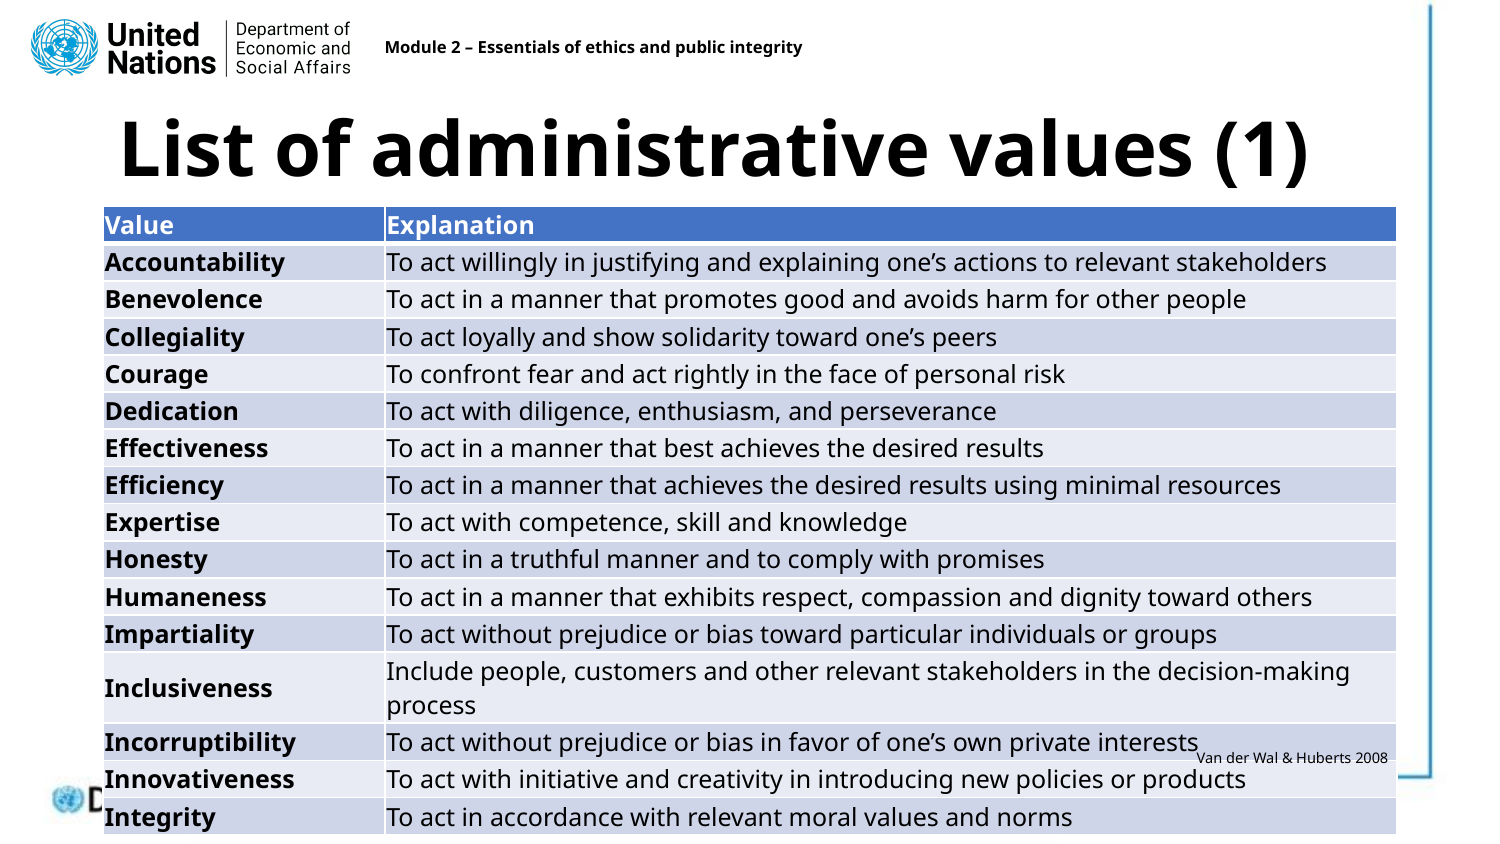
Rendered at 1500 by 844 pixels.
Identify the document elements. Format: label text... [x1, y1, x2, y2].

table_cell Effectiveness [104, 430, 384, 466]
table_cell To confront fear and act rightly in the face of personal risk [386, 356, 1396, 391]
table_cell Include people, customers and other relevant stakeholders in the decision-making process [386, 653, 1396, 722]
title List of administrative values (1) [103, 95, 1397, 208]
table_cell Dedication [104, 393, 384, 428]
table_cell Incorruptibility [104, 724, 384, 760]
table_cell To act willingly in justifying and explaining one’s actions to relevant stakeholders [386, 246, 1396, 280]
table_cell To act in accordance with relevant moral values and norms [386, 798, 1396, 834]
table_cell To act with diligence, enthusiasm, and perseverance [386, 393, 1396, 428]
slide_number 27 [1059, 782, 1397, 827]
table_cell Humaneness [104, 579, 384, 614]
table_cell Expertise [104, 504, 384, 540]
table_cell Honesty [104, 542, 384, 577]
table_cell Courage [104, 356, 384, 391]
table_cell Inclusiveness [104, 653, 384, 722]
table_cell Innovativeness [104, 761, 384, 797]
text_box Van der Wal & Huberts 2008 [1181, 741, 1426, 774]
table_cell Integrity [104, 798, 384, 834]
table_cell To act without prejudice or bias in favor of one’s own private interests [386, 724, 1396, 760]
footer Module 2 – Essentials of ethics and public integrity [369, 14, 1398, 80]
table_cell To act with competence, skill and knowledge [386, 504, 1396, 540]
table_cell To act in a manner that achieves the desired results using minimal resources [386, 467, 1396, 503]
table_header Explanation [386, 208, 1396, 241]
table_cell To act in a manner that best achieves the desired results [386, 430, 1396, 466]
table_cell Impartiality [104, 616, 384, 651]
picture [0, 0, 1500, 844]
table_cell Collegiality [104, 319, 384, 354]
table_cell To act in a manner that exhibits respect, compassion and dignity toward others [386, 579, 1396, 614]
table_cell To act with initiative and creativity in introducing new policies or products [386, 761, 1396, 797]
table_cell To act without prejudice or bias toward particular individuals or groups [386, 616, 1396, 651]
table_cell Efficiency [104, 467, 384, 503]
table_cell Benevolence [104, 282, 384, 317]
table_cell To act in a truthful manner and to comply with promises [386, 542, 1396, 577]
table_header Value [104, 208, 384, 241]
table_cell To act loyally and show solidarity toward one’s peers [386, 319, 1396, 354]
table_cell Accountability [104, 246, 384, 280]
table_cell To act in a manner that promotes good and avoids harm for other people [386, 282, 1396, 317]
